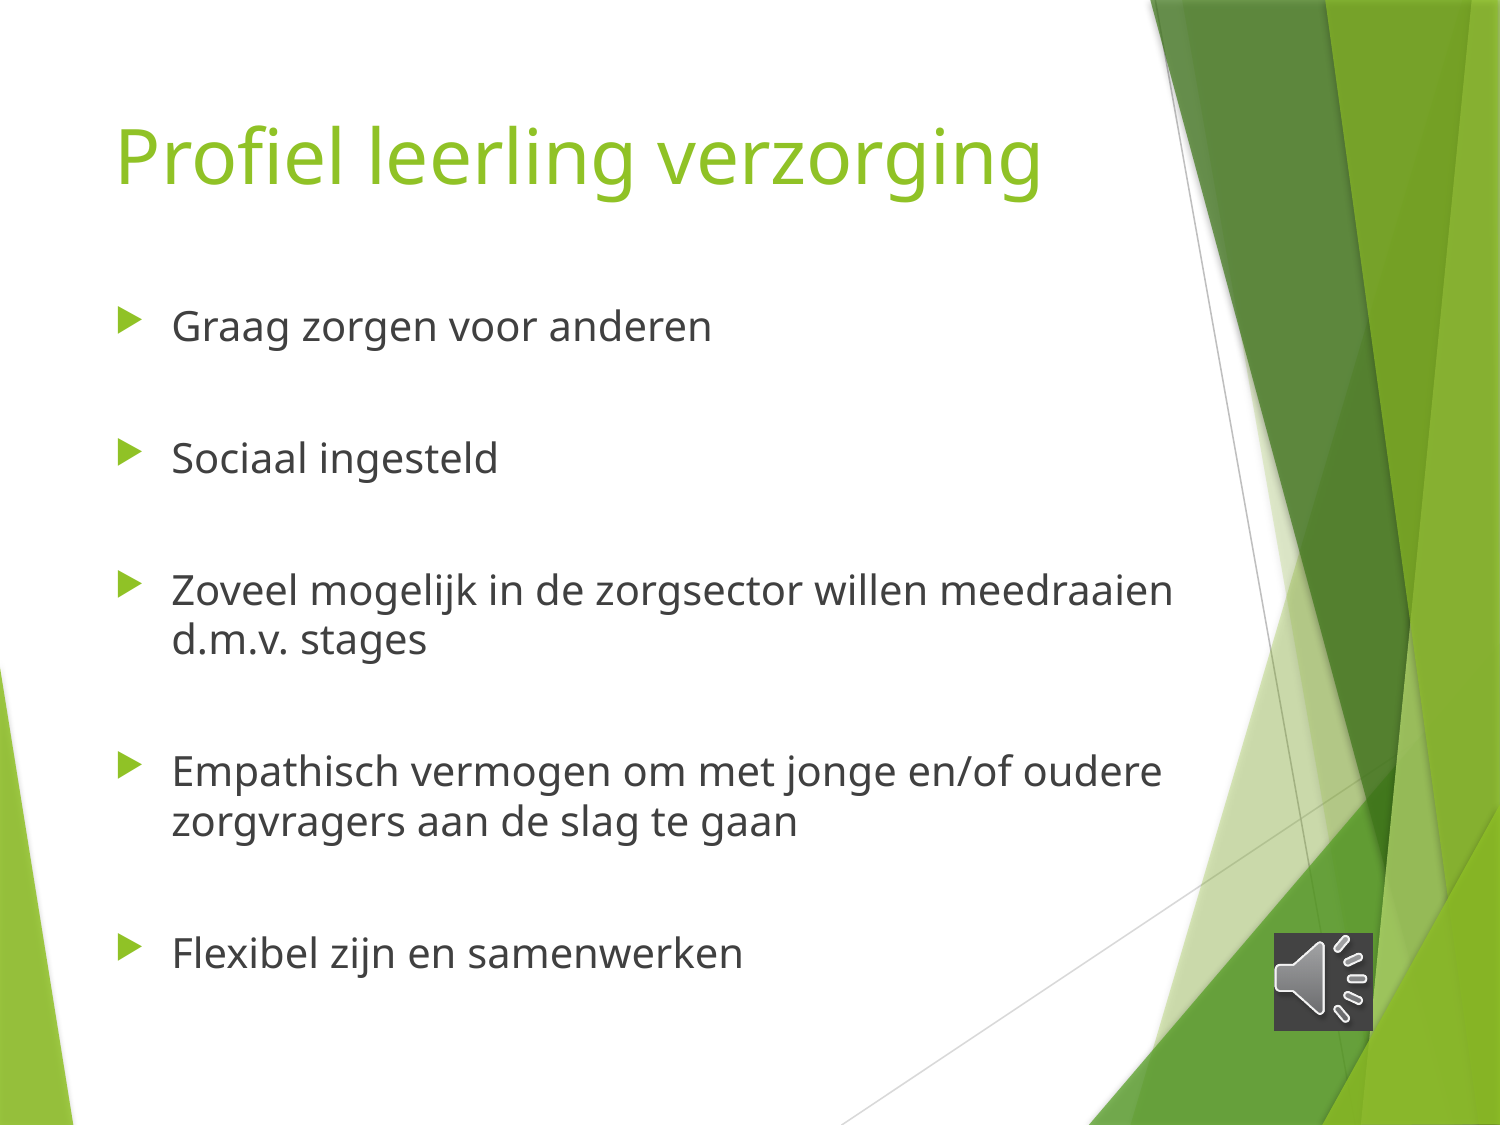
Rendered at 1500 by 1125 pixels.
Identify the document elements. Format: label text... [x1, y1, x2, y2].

title Profiel leerling verzorging [99, 99, 1142, 209]
picture [1272, 931, 1374, 1033]
list Graag zorgen voor anderen Sociaal ingesteld Zoveel mogelijk in de zorgsector willen meedraaien d.m.v. stages Empathisch vermogen om met jonge en/of oudere zorgvragers aan de slag te gaan Flexibel zijn en samenwerken [99, 231, 1294, 1071]
